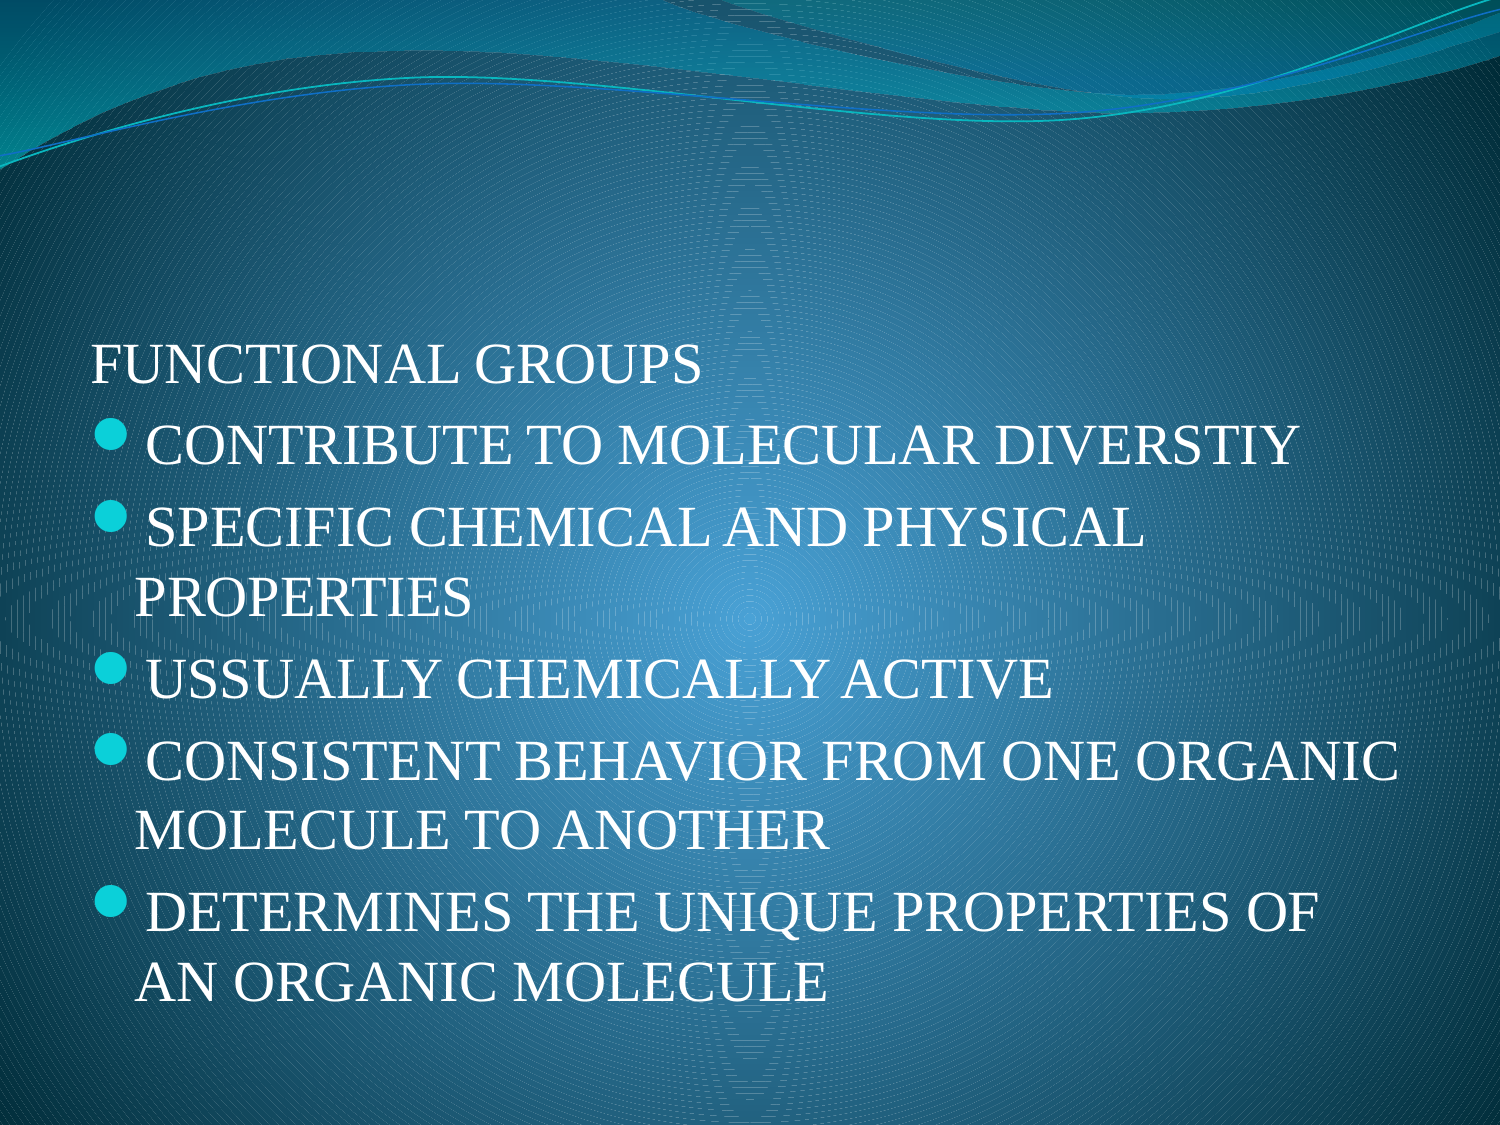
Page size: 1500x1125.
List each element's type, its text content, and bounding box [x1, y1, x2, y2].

list FUNCTIONAL GROUPS CONTRIBUTE TO MOLECULAR DIVERSTIY SPECIFIC CHEMICAL AND PHYSICAL PROPERTIES USSUALLY CHEMICALLY ACTIVE CONSISTENT BEHAVIOR FROM ONE ORGANIC MOLECULE TO ANOTHER DETERMINES THE UNIQUE PROPERTIES OF AN ORGANIC MOLECULE [74, 317, 1426, 1038]
